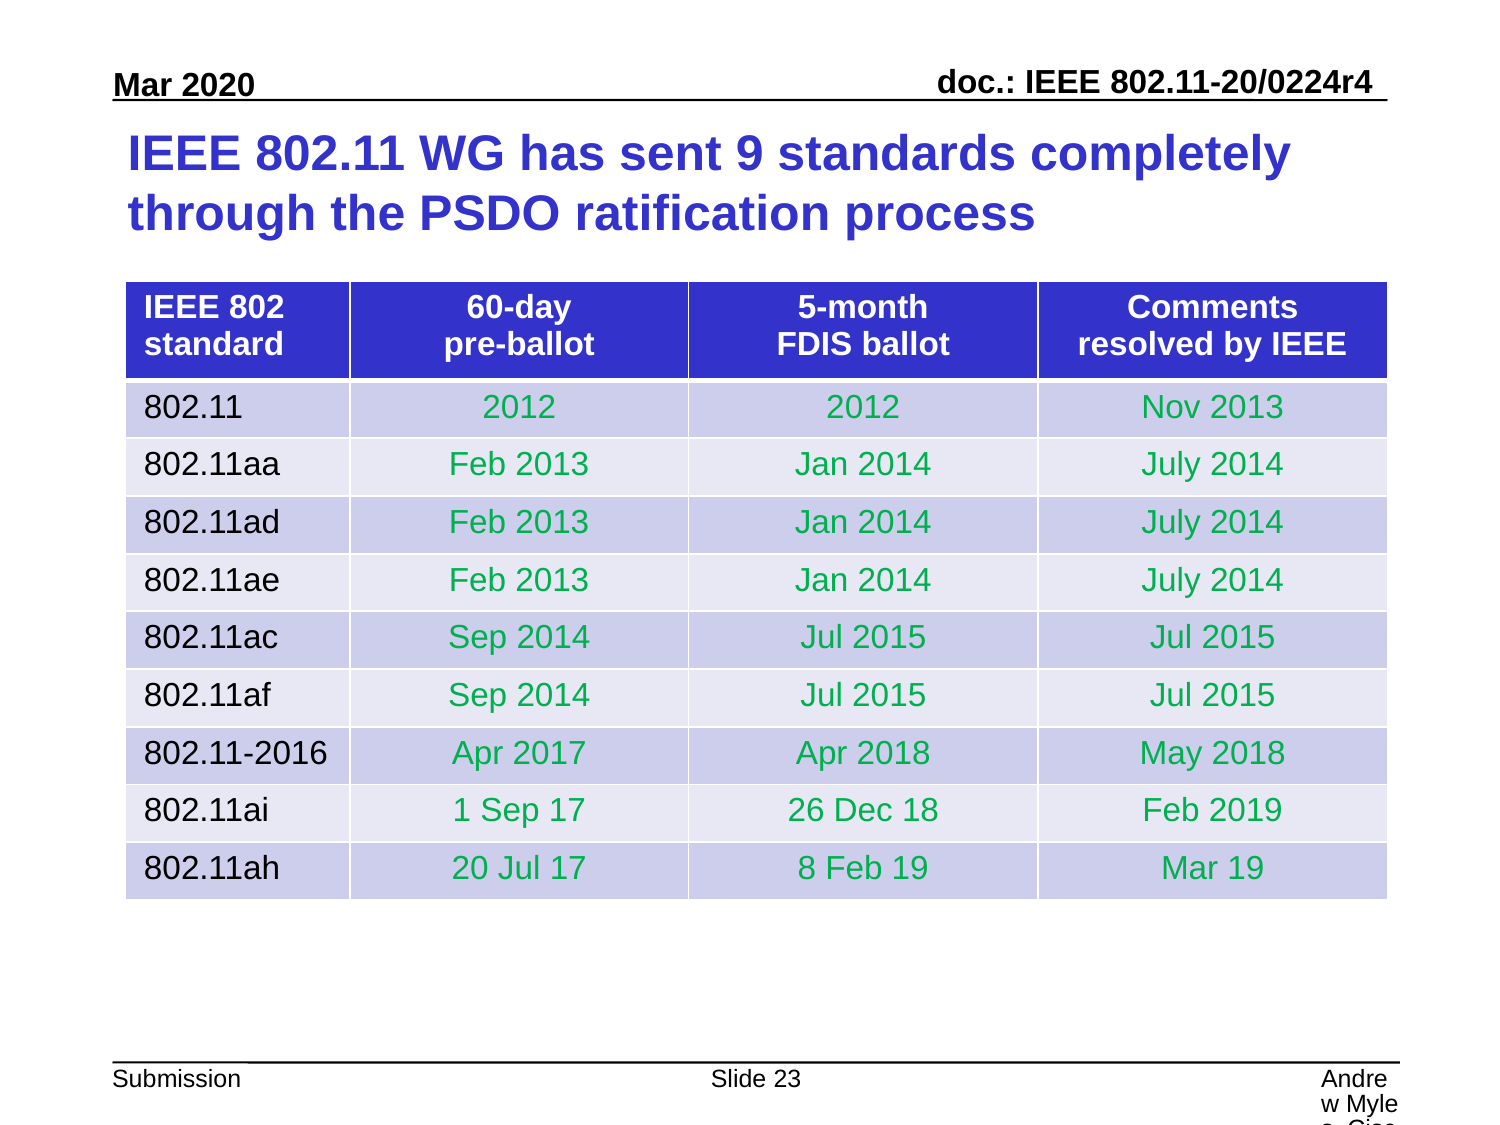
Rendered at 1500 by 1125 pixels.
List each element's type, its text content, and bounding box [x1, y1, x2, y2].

table_cell Feb 2013 [351, 439, 688, 495]
table_cell Jan 2014 [689, 497, 1037, 553]
table_cell 26 Dec 18 [689, 785, 1037, 841]
table_cell Feb 2019 [1039, 785, 1387, 841]
table_cell Jul 2015 [1039, 612, 1387, 668]
table_cell 802.11ad [126, 497, 349, 553]
table_cell July 2014 [1039, 439, 1387, 495]
footer Andrew Myles, Cisco [1320, 1061, 1402, 1093]
table_cell Mar 19 [1039, 843, 1387, 899]
table_header Comments resolved by IEEE [1039, 282, 1387, 378]
table_cell 802.11ai [126, 785, 349, 841]
table_cell 1 Sep 17 [351, 785, 688, 841]
table_cell 2012 [689, 383, 1037, 437]
table_cell Jul 2015 [689, 612, 1037, 668]
table_cell 802.11af [126, 670, 349, 726]
table_cell Feb 2013 [351, 555, 688, 610]
table_cell 802.11ae [126, 555, 349, 610]
table_cell Jan 2014 [689, 555, 1037, 610]
table_cell Jul 2015 [1039, 670, 1387, 726]
table_header 60-day pre-ballot [351, 282, 688, 378]
table_cell Sep 2014 [351, 612, 688, 668]
table_cell Feb 2013 [351, 497, 688, 553]
table_cell 802.11ah [126, 843, 349, 899]
title IEEE 802.11 WG has sent 9 standards completely through the PSDO ratification process [112, 112, 1388, 288]
table_cell July 2014 [1039, 497, 1387, 553]
table_cell Jan 2014 [689, 439, 1037, 495]
table_cell Jul 2015 [689, 670, 1037, 726]
table_header IEEE 802 standard [126, 282, 349, 378]
table_cell Nov 2013 [1039, 383, 1387, 437]
slide_number Slide 23 [709, 1061, 803, 1093]
table_cell Sep 2014 [351, 670, 688, 726]
table_cell Apr 2018 [689, 728, 1037, 784]
table_cell Apr 2017 [351, 728, 688, 784]
table_cell 8 Feb 19 [689, 843, 1037, 899]
table_cell 802.11-2016 [126, 728, 349, 784]
table_cell 2012 [351, 383, 688, 437]
table_cell 20 Jul 17 [351, 843, 688, 899]
table_header 5-month FDIS ballot [689, 282, 1037, 378]
table_cell 802.11ac [126, 612, 349, 668]
table_cell May 2018 [1039, 728, 1387, 784]
table_cell 802.11 [126, 383, 349, 437]
table_cell 802.11aa [126, 439, 349, 495]
table_cell July 2014 [1039, 555, 1387, 610]
